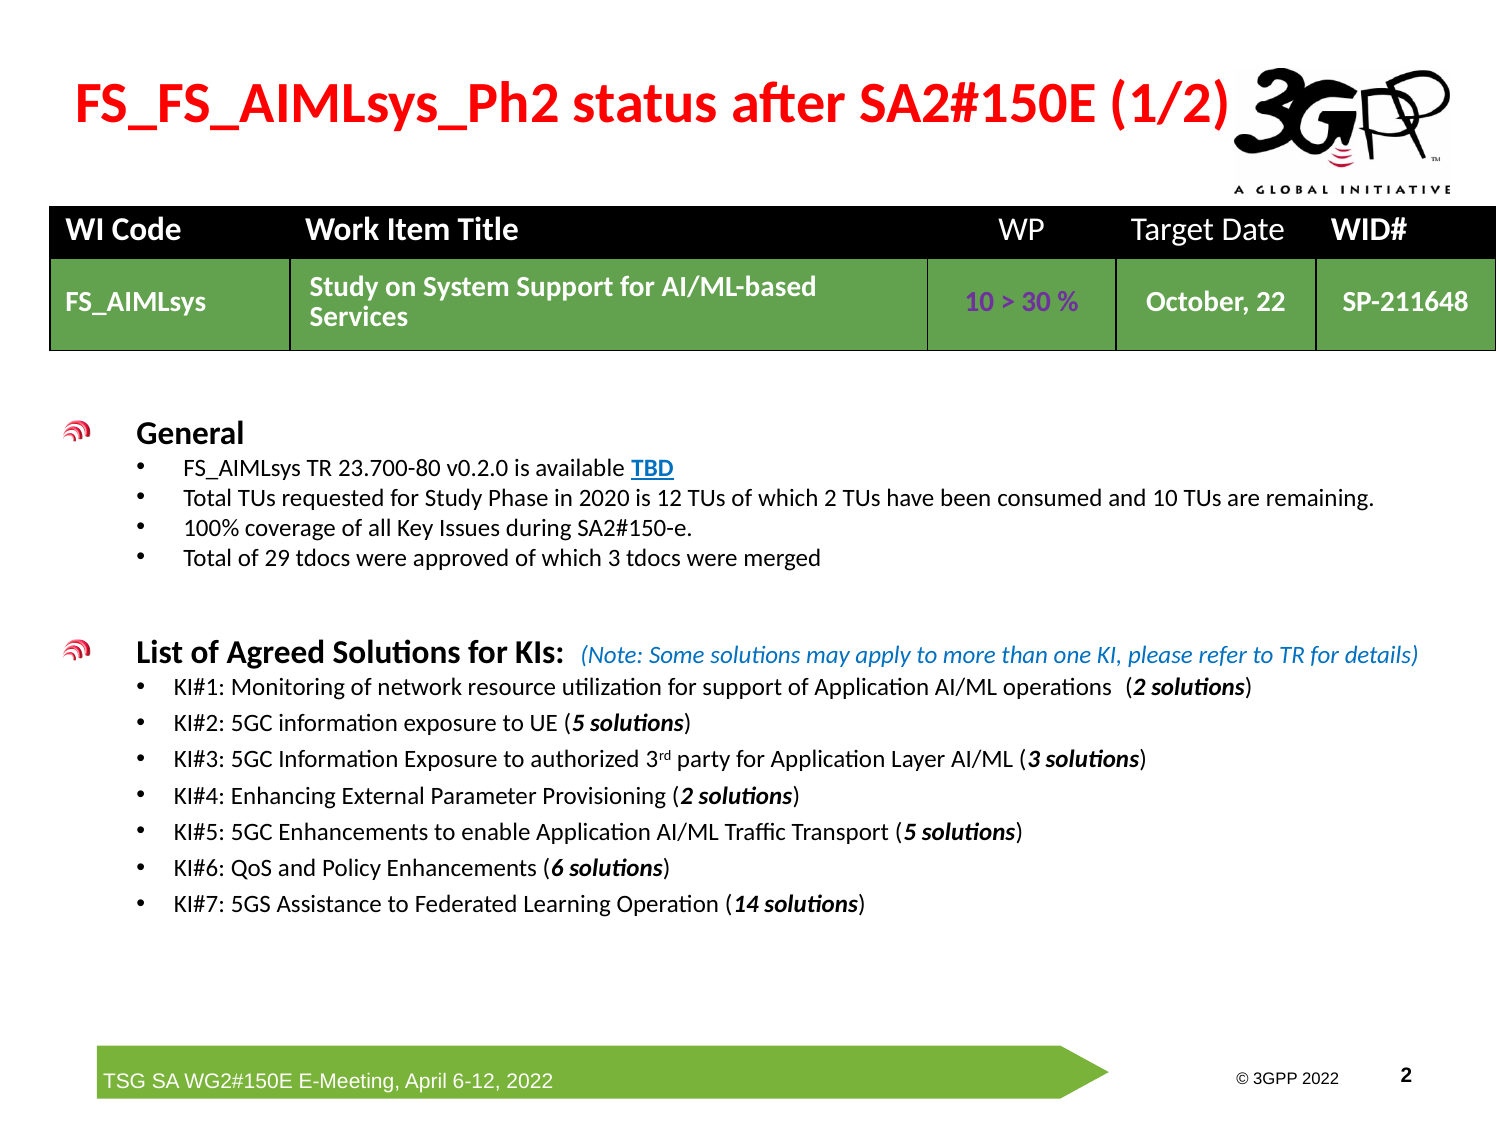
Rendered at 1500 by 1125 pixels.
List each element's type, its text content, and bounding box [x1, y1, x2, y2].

table_cell 10 > 30 % [928, 259, 1115, 350]
list General FS_AIMLsys TR 23.700-80 v0.2.0 is available TBD Total TUs requested for Study Phase in 2020 is 12 TUs of which 2 TUs have been consumed and 10 TUs are remaining. 100% coverage of all Key Issues during SA2#150-e. Total of 29 tdocs were approved of which 3 tdocs were merged List of Agreed Solutions for KIs: (Note: Some solutions may apply to more than one KI, please refer to TR for details) KI#1: Monitoring of network resource utilization for support of Application AI/ML operations (2 solutions) KI#2: 5GC information exposure to UE (5 solutions) KI#3: 5GC Information Exposure to authorized 3rd party for Application Layer AI/ML (3 solutions) KI#4: Enhancing External Parameter Provisioning (2 solutions) KI#5: 5GC Enhancements to enable Application AI/ML Traffic Transport (5 solutions) KI#6: QoS and Policy Enhancements (6 solutions) KI#7: 5GS Assistance to Federated Learning Operation (14 solutions) [46, 403, 1471, 1042]
table_header Work Item Title [291, 207, 927, 257]
picture [61, 419, 85, 444]
table_header Target Date [1117, 207, 1315, 257]
table_header WI Code [51, 207, 289, 257]
table_cell Study on System Support for AI/ML-based Services [291, 259, 927, 350]
title FS_FS_AIMLsys_Ph2 status after SA2#150E (1/2) [29, 34, 1277, 164]
picture [61, 638, 85, 663]
table_cell SP-211648 [1317, 259, 1495, 350]
picture [1234, 68, 1450, 194]
table_header WP [928, 207, 1115, 257]
table_header WID# [1317, 207, 1495, 257]
table_cell FS_AIMLsys [51, 259, 289, 350]
table_cell October, 22 [1117, 259, 1315, 350]
